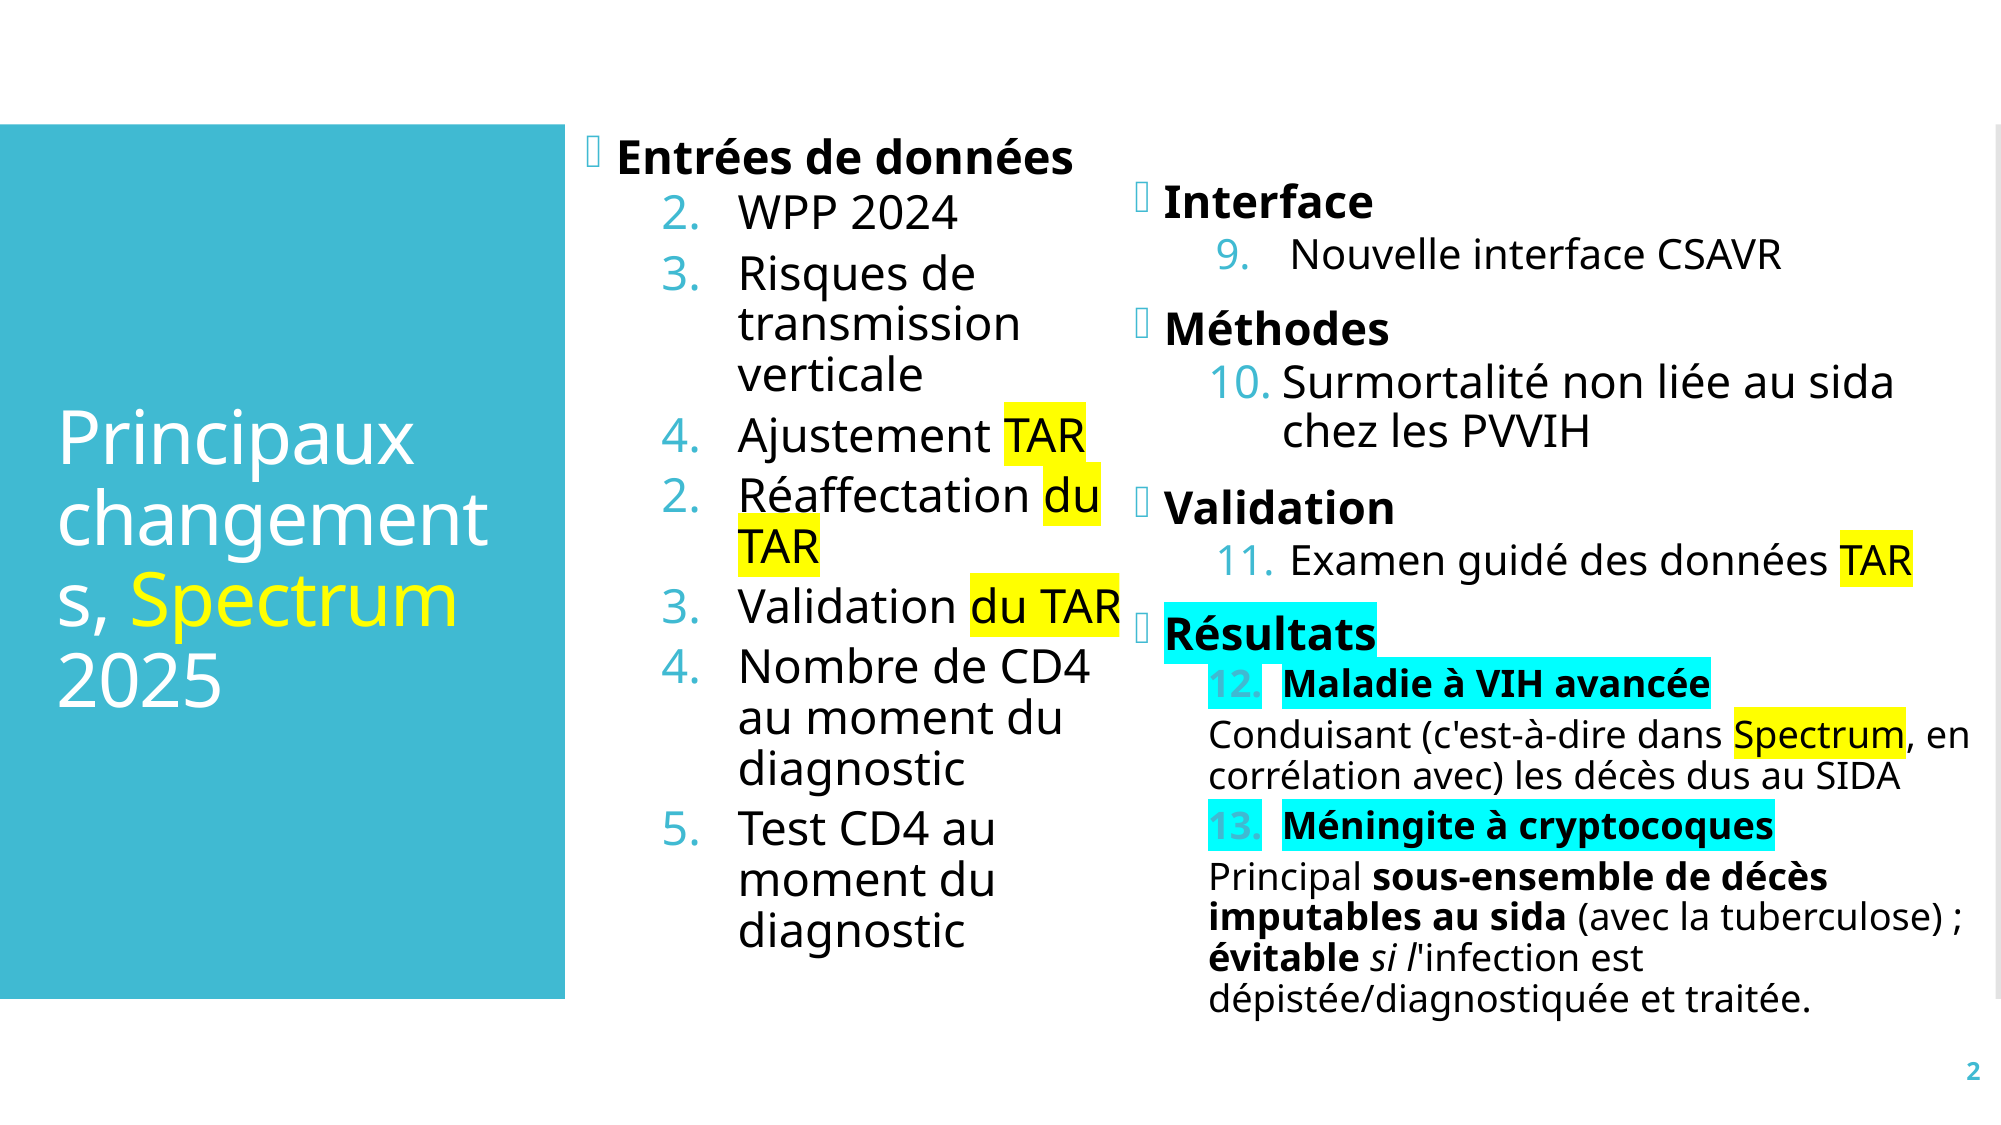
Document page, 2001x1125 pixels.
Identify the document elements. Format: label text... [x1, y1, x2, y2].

list Interface Nouvelle interface CSAVR Méthodes Surmortalité non liée au sida chez les PVVIH Validation Examen guidé des données TAR Résultats Maladie à VIH avancée Conduisant (c'est-à-dire dans Spectrum, en corrélation avec) les décès dus au SIDA Méningite à cryptocoques Principal sous-ensemble de décès imputables au sida (avec la tuberculose) ; évitable si l'infection est dépistée/diagnostiquée et traitée. [1119, 94, 1996, 1043]
list Entrées de données WPP 2024 Risques de transmission verticale Ajustement TAR Réaffectation du TAR Validation du TAR Nombre de CD4 au moment du diagnostic Test CD4 au moment du diagnostic [570, 125, 1119, 966]
title Principaux changements, Spectrum 2025 [41, 184, 525, 940]
slide_number 2 [1744, 1042, 1996, 1103]
